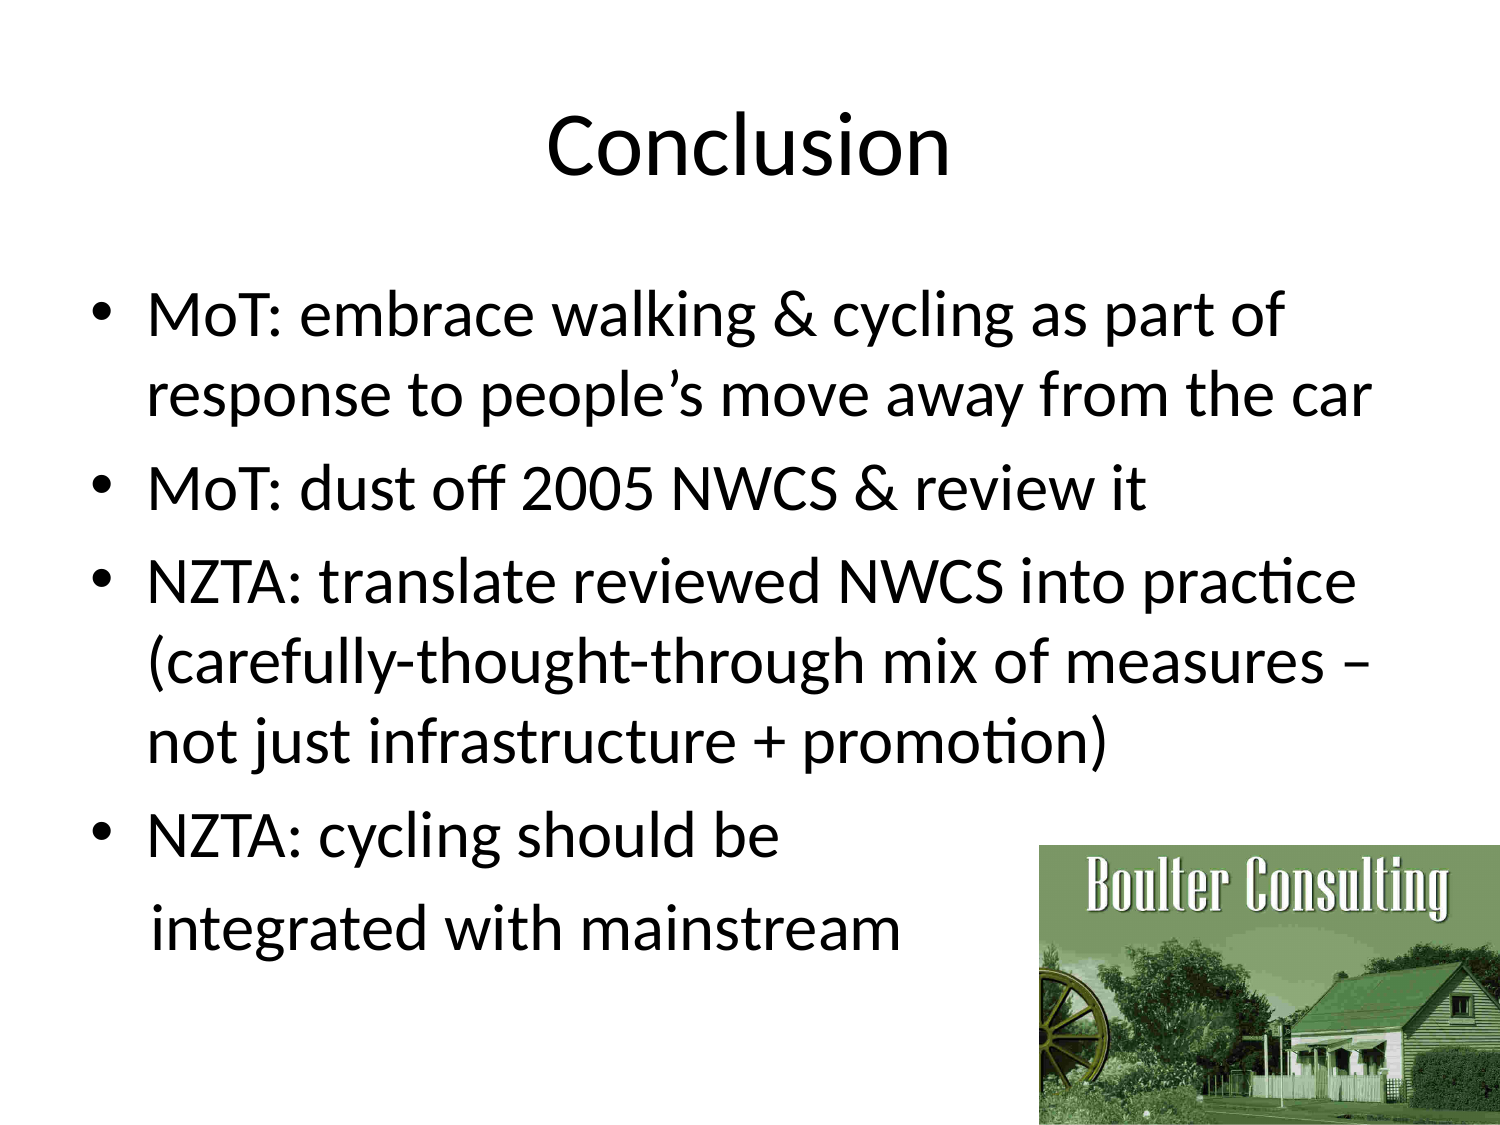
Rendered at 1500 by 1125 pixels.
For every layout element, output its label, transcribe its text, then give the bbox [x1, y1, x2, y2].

list MoT: embrace walking & cycling as part of response to people’s move away from the car MoT: dust off 2005 NWCS & review it NZTA: translate reviewed NWCS into practice (carefully-thought-through mix of measures – not just infrastructure + promotion) NZTA: cycling should be integrated with mainstream [75, 262, 1425, 1005]
title Conclusion [75, 45, 1425, 233]
picture [1039, 845, 1500, 1125]
